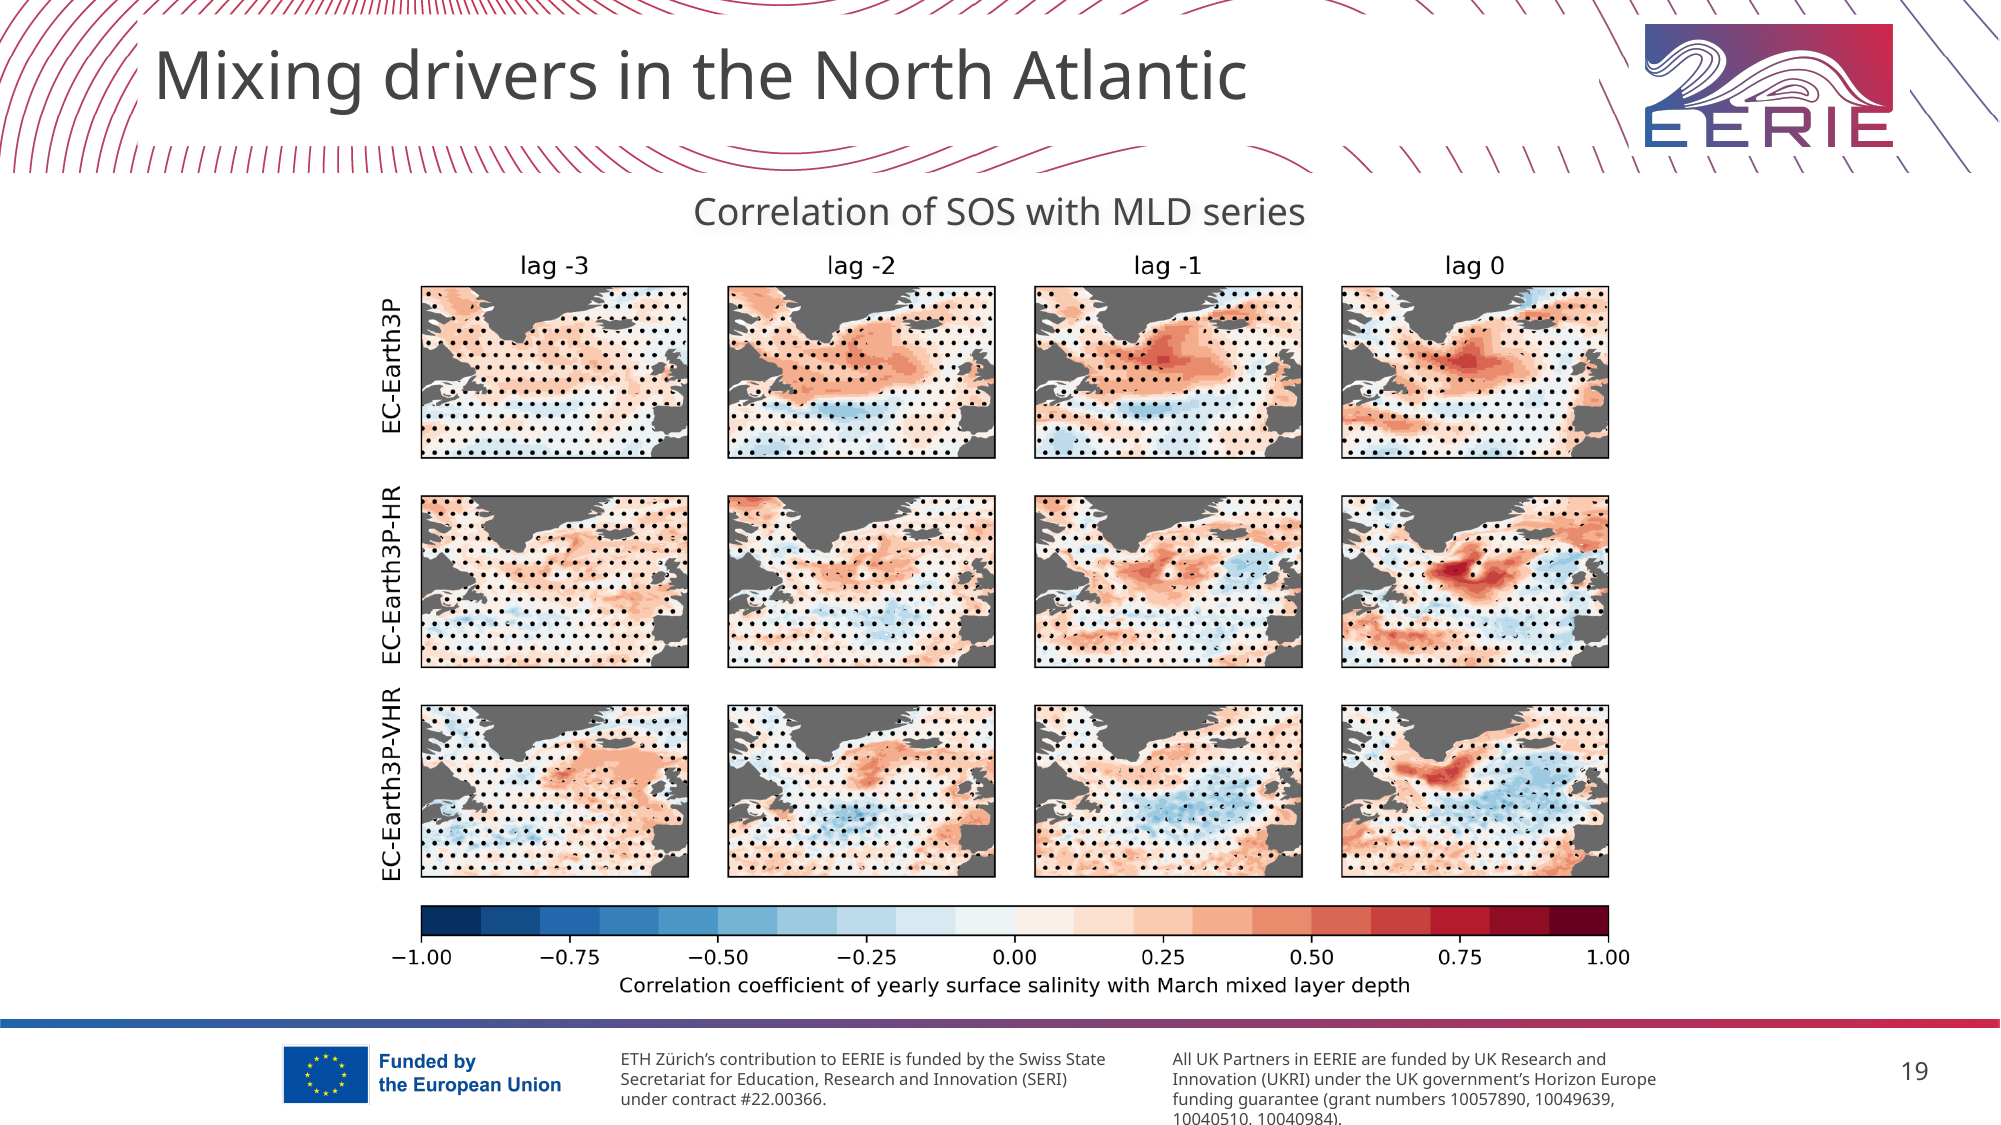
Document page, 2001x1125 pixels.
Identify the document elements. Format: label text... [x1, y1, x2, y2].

text_box Correlation of SOS with MLD series [0, 172, 2000, 283]
picture [0, 0, 2000, 172]
slide_number ‹#› [1757, 1042, 1944, 1103]
picture [280, 1043, 582, 1107]
picture [0, 1019, 2000, 1028]
title Mixing drivers in the North Atlantic [138, 0, 1864, 156]
picture [1864, 24, 1893, 147]
picture [355, 245, 1674, 1014]
